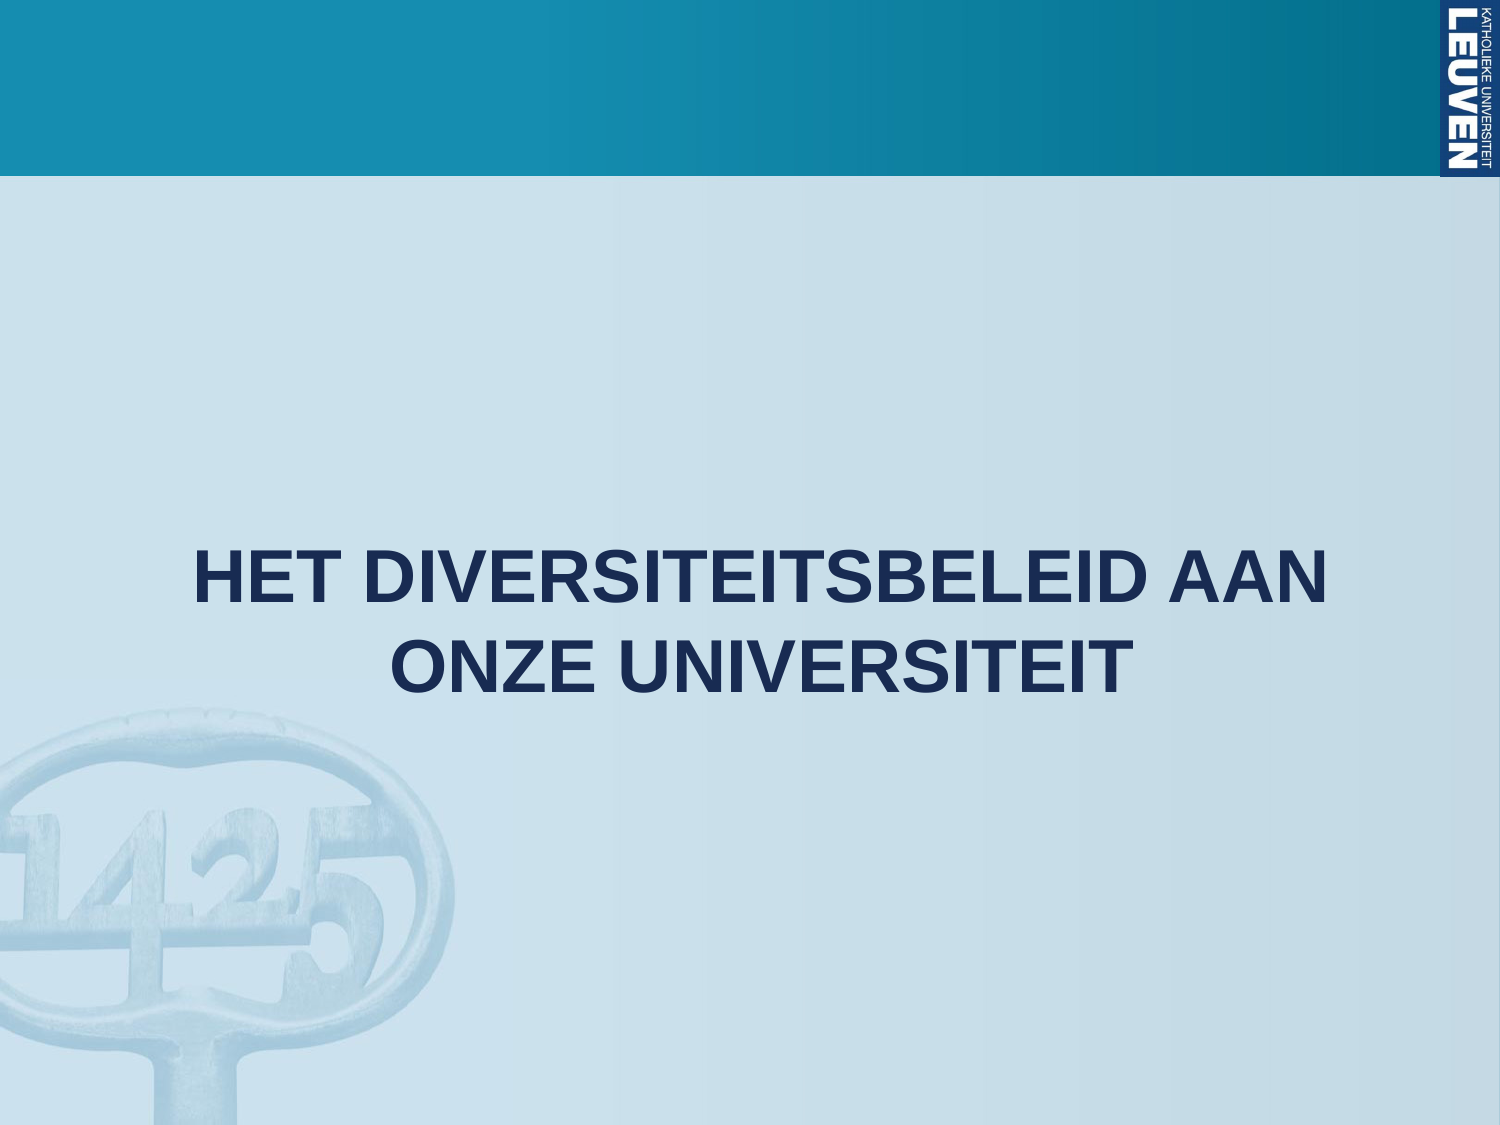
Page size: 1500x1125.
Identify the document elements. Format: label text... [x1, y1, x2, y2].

title Het diversiteitsbeleid aan onze universiteit [111, 515, 1412, 752]
picture [0, 0, 1500, 1125]
